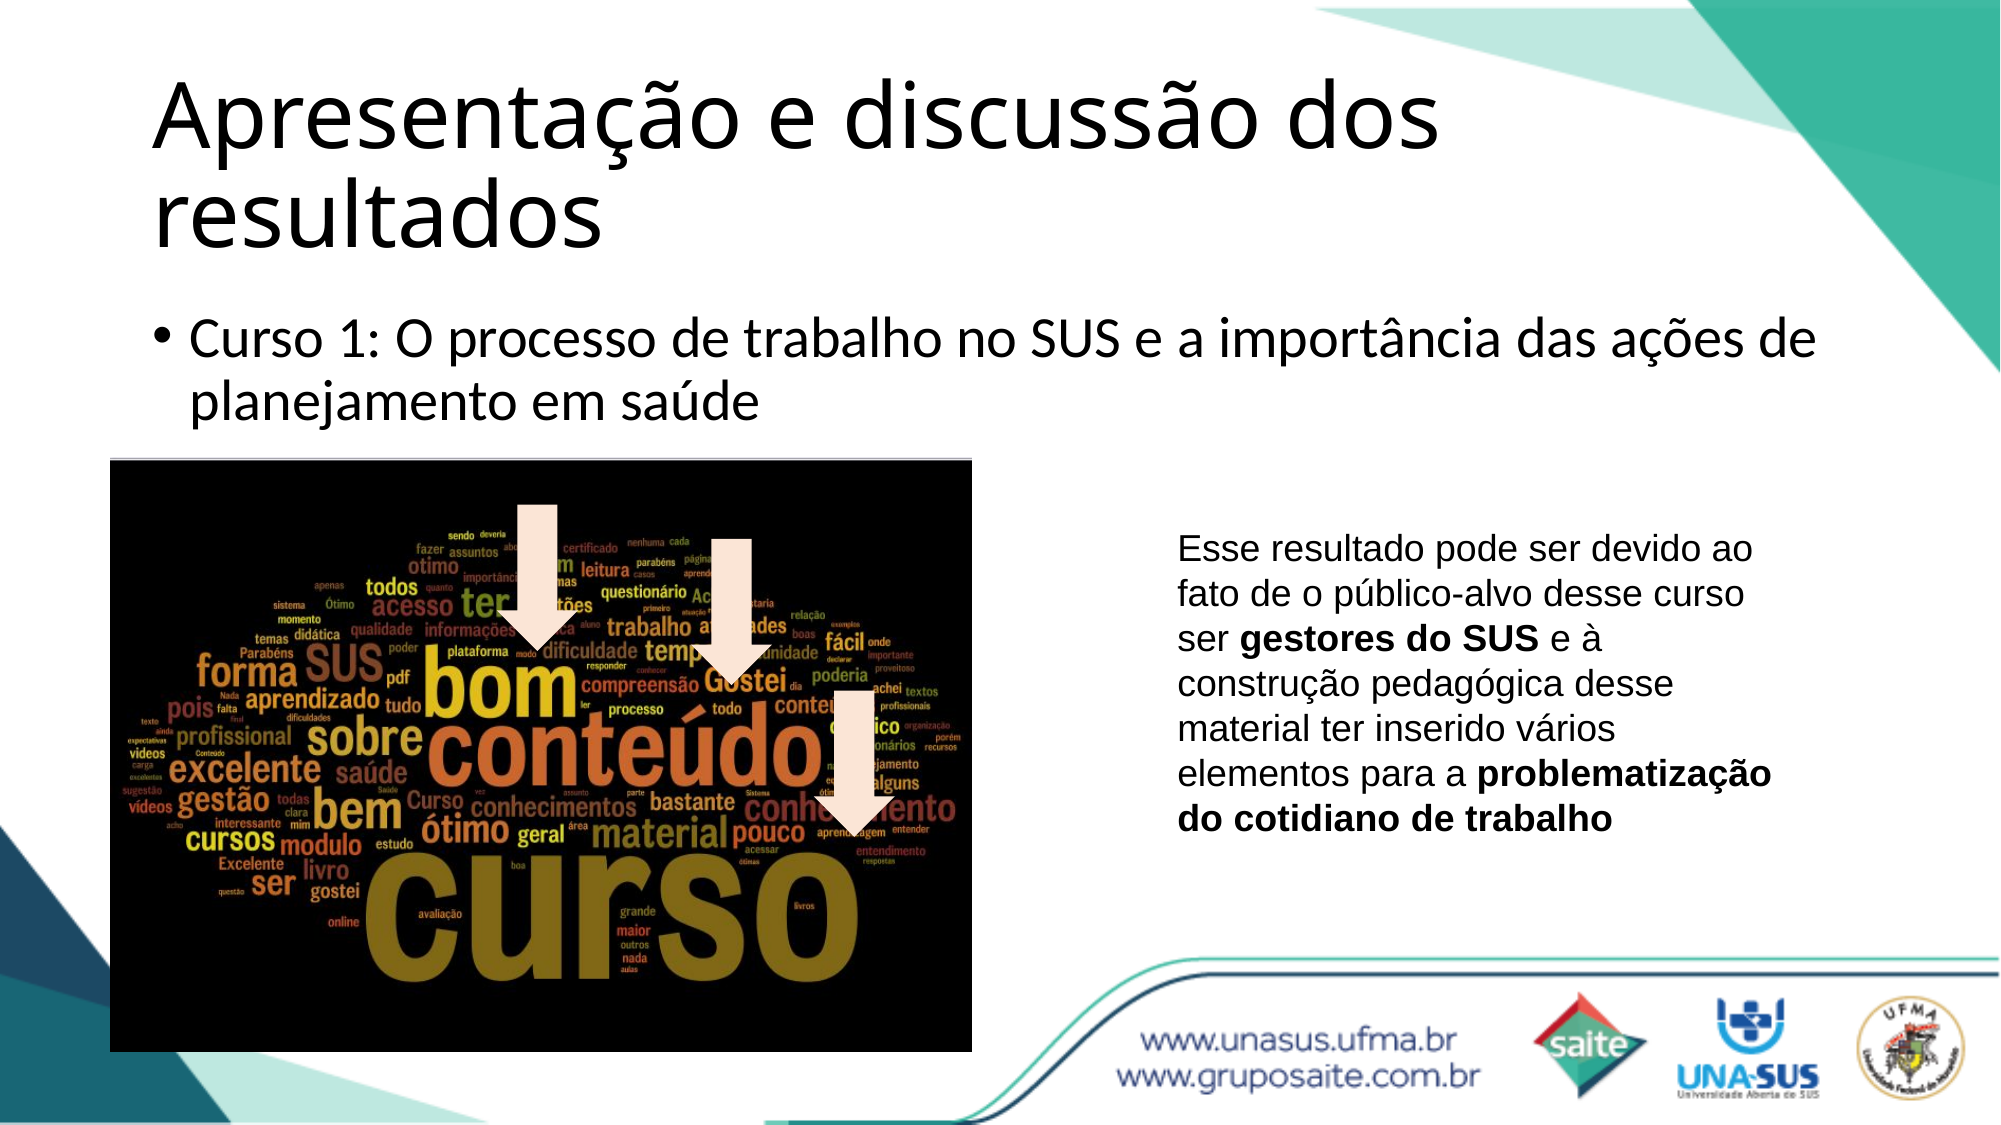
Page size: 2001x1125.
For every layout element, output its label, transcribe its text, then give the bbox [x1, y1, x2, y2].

text_box Esse resultado pode ser devido ao fato de o público-alvo desse curso ser gestores do SUS e à construção pedagógica desse material ter inserido vários elementos para a problematização do cotidiano de trabalho [1162, 517, 1798, 847]
list Curso 1: O processo de trabalho no SUS e a importância das ações de planejamento em saúde [137, 299, 1863, 1014]
title Apresentação e discussão dos resultados [137, 59, 1863, 278]
picture [0, 0, 2001, 1125]
